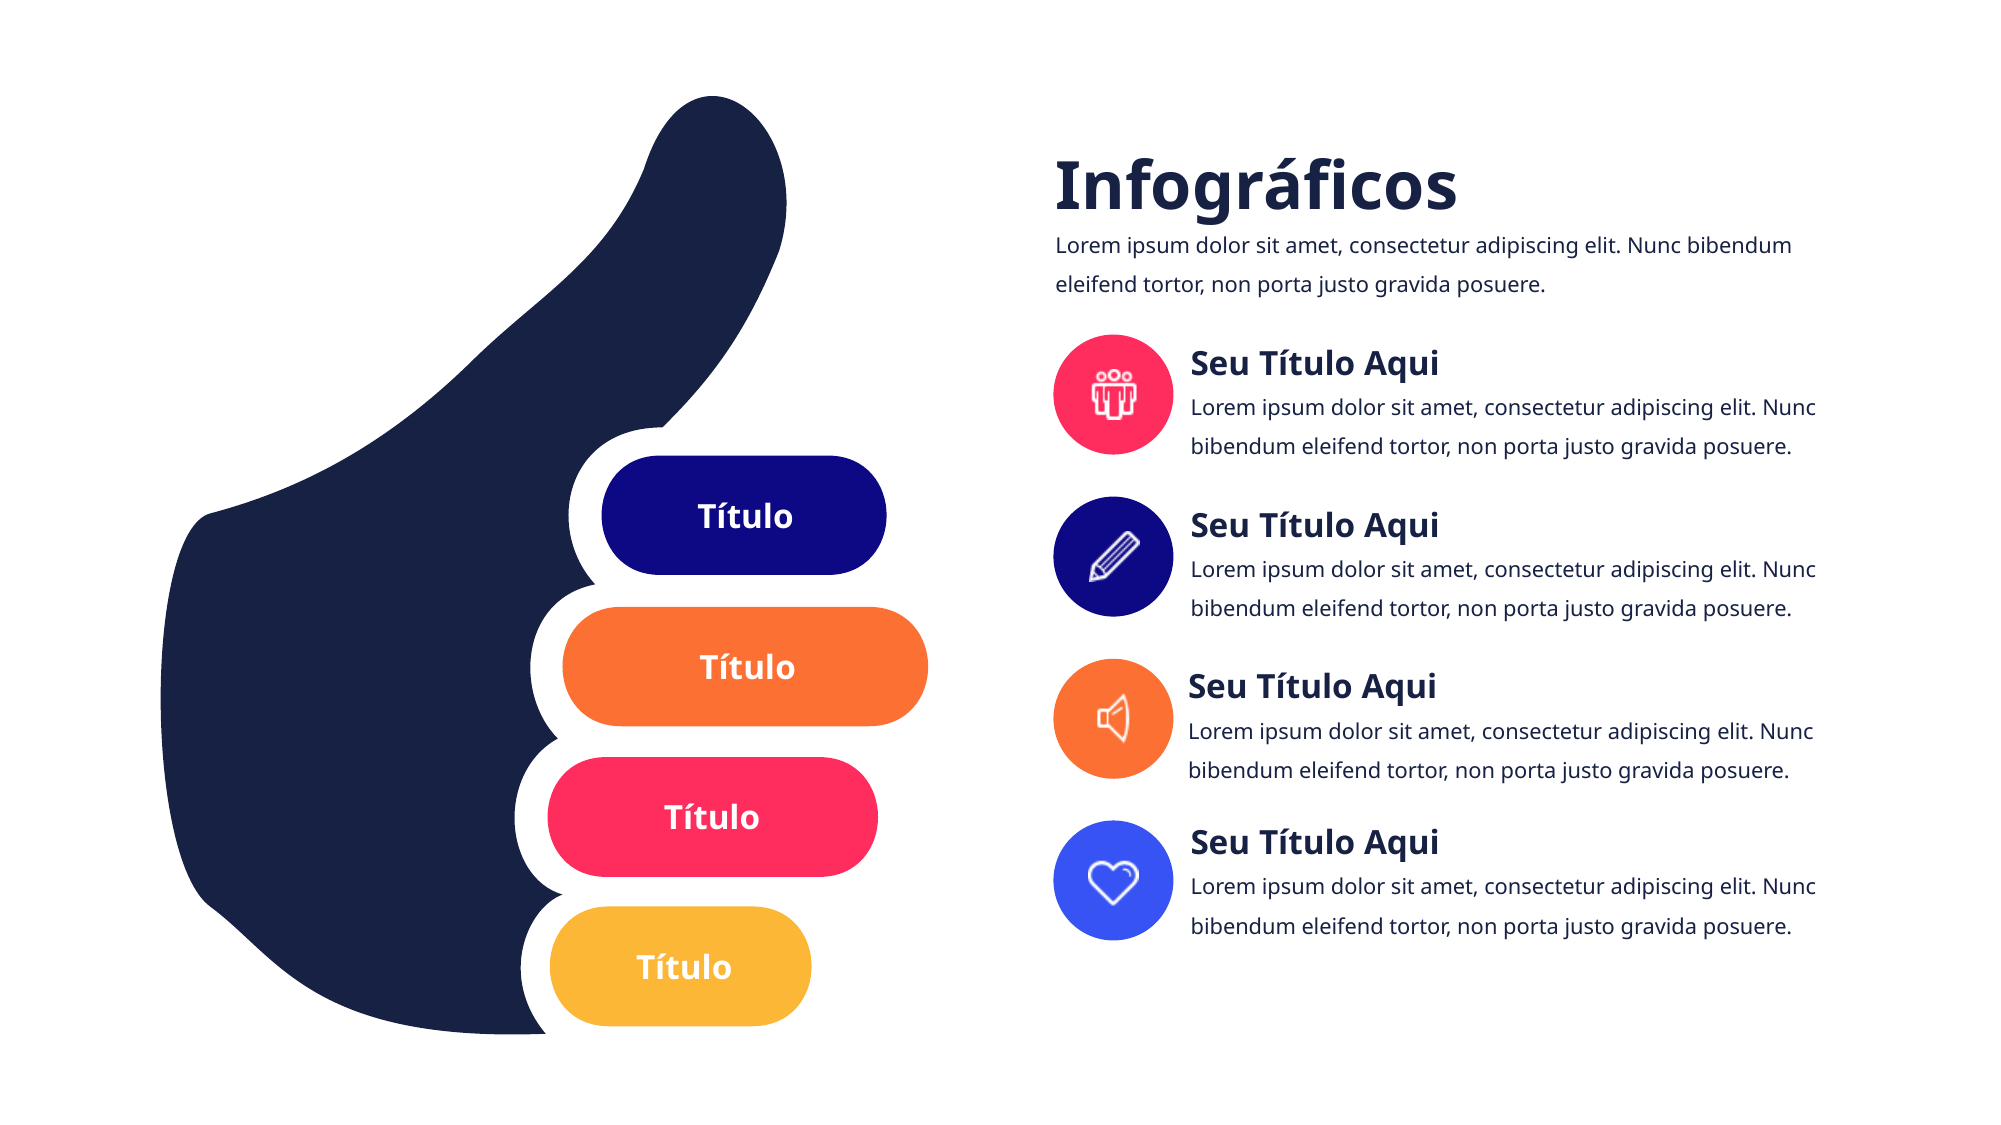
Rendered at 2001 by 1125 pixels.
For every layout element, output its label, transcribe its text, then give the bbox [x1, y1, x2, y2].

text_box Lorem ipsum dolor sit amet, consectetur adipiscing elit. Nunc bibendum eleifend tortor, non porta justo gravida posuere. [1173, 696, 1832, 791]
text_box Infográficos [1040, 135, 1864, 210]
text_box [1052, 657, 1173, 780]
text_box Seu Título Aqui [1175, 496, 1834, 535]
text_box [1052, 819, 1175, 942]
text_box Lorem ipsum dolor sit amet, consectetur adipiscing elit. Nunc bibendum eleifend tortor, non porta justo gravida posuere. [1040, 210, 1864, 305]
text_box Seu Título Aqui [1173, 658, 1832, 696]
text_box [144, 20, 949, 1044]
text_box [1052, 495, 1175, 618]
text_box Seu Título Aqui [1175, 334, 1834, 372]
picture [1089, 531, 1140, 582]
text_box Seu Título Aqui [1175, 814, 1834, 852]
text_box [1052, 333, 1175, 456]
picture [1088, 858, 1139, 909]
picture [1088, 693, 1139, 744]
text_box Lorem ipsum dolor sit amet, consectetur adipiscing elit. Nunc bibendum eleifend tortor, non porta justo gravida posuere. [1175, 372, 1834, 467]
text_box Lorem ipsum dolor sit amet, consectetur adipiscing elit. Nunc bibendum eleifend tortor, non porta justo gravida posuere. [1175, 535, 1834, 629]
picture [1089, 369, 1140, 420]
text_box Lorem ipsum dolor sit amet, consectetur adipiscing elit. Nunc bibendum eleifend tortor, non porta justo gravida posuere. [1175, 852, 1834, 946]
